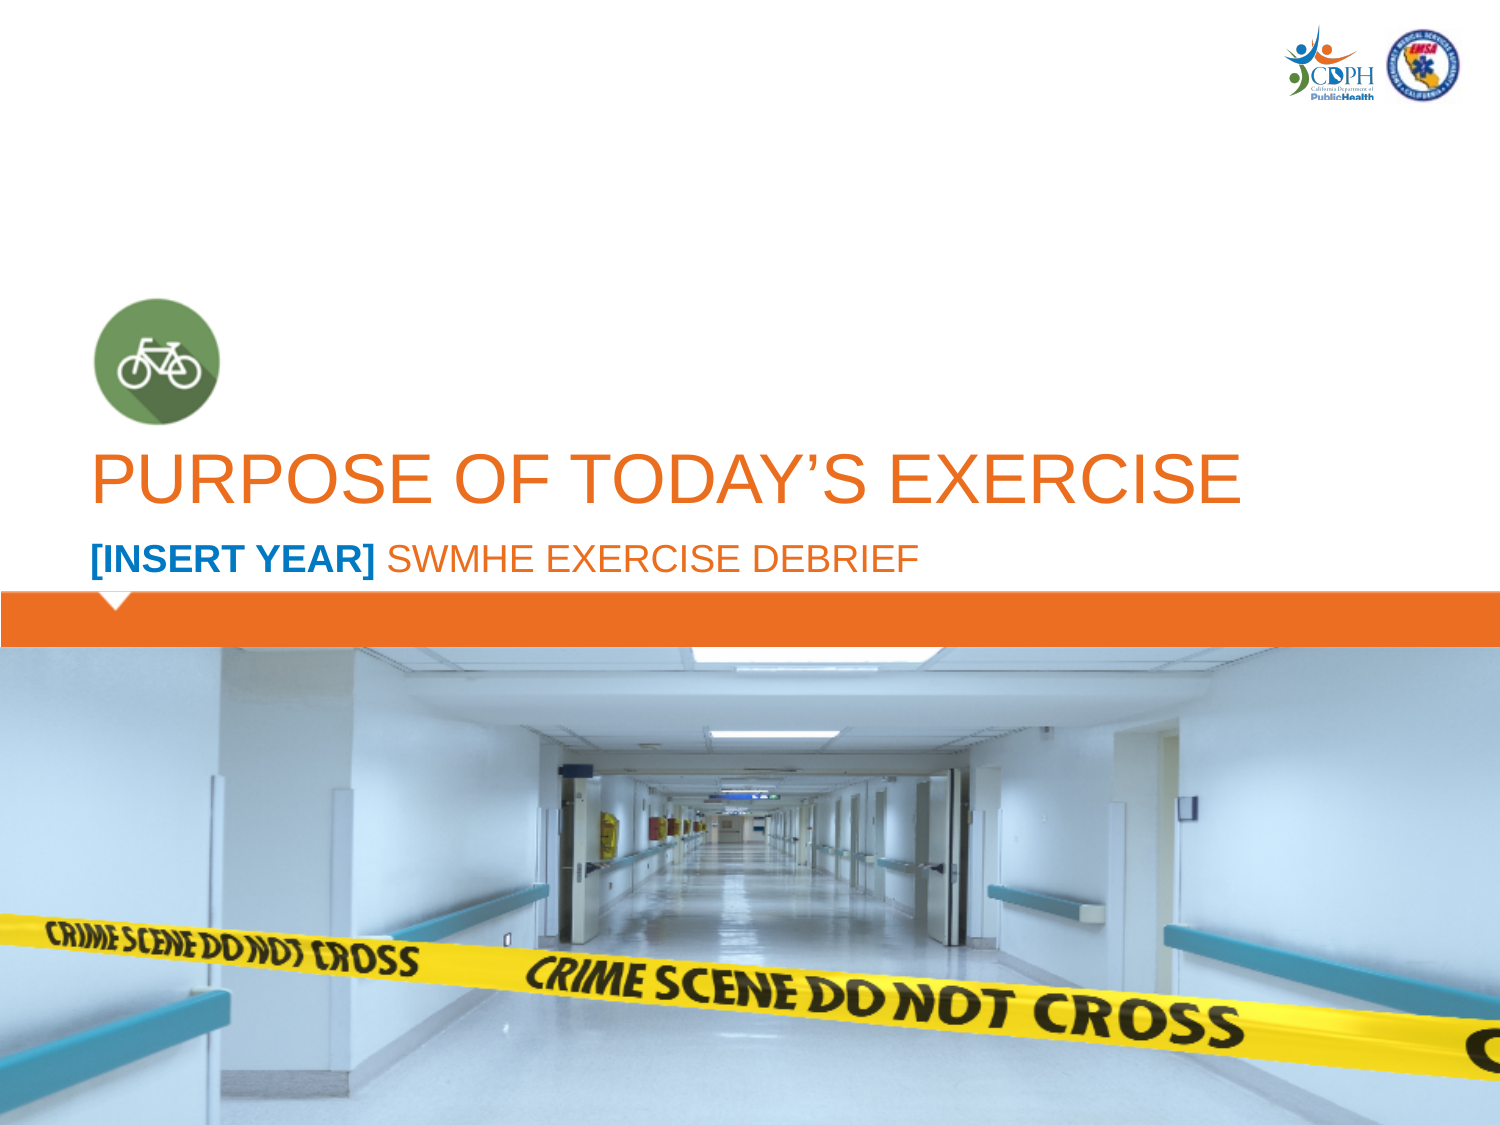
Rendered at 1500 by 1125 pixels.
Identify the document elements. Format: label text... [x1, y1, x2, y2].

picture [0, 288, 1500, 1125]
list [INSERT YEAR] SWMHE EXERCISE DEBRIEF [75, 525, 1025, 588]
picture [1385, 28, 1463, 104]
title PURPOSE OF TODAY’S EXERCISE [75, 425, 1463, 525]
